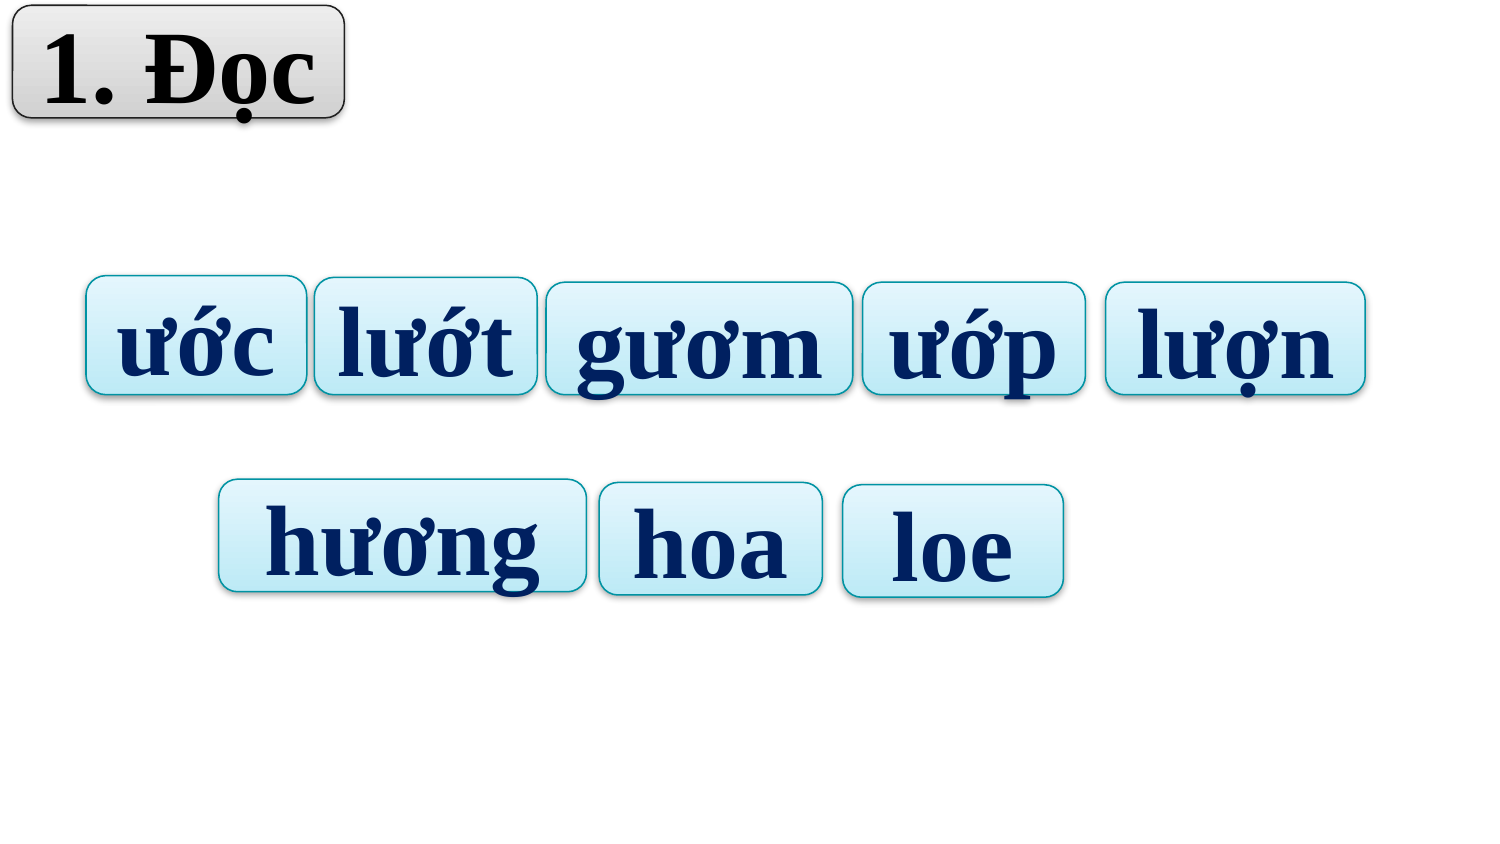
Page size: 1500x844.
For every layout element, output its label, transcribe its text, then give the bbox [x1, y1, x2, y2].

text_box hương [217, 478, 588, 593]
text_box lướt [313, 276, 539, 396]
text_box 1. Đọc [11, 4, 346, 119]
text_box hoa [598, 481, 824, 596]
text_box ước [85, 274, 308, 396]
text_box lượn [1104, 281, 1366, 396]
text_box loe [841, 483, 1065, 598]
text_box ướp [861, 281, 1087, 396]
text_box gươm [545, 281, 854, 396]
